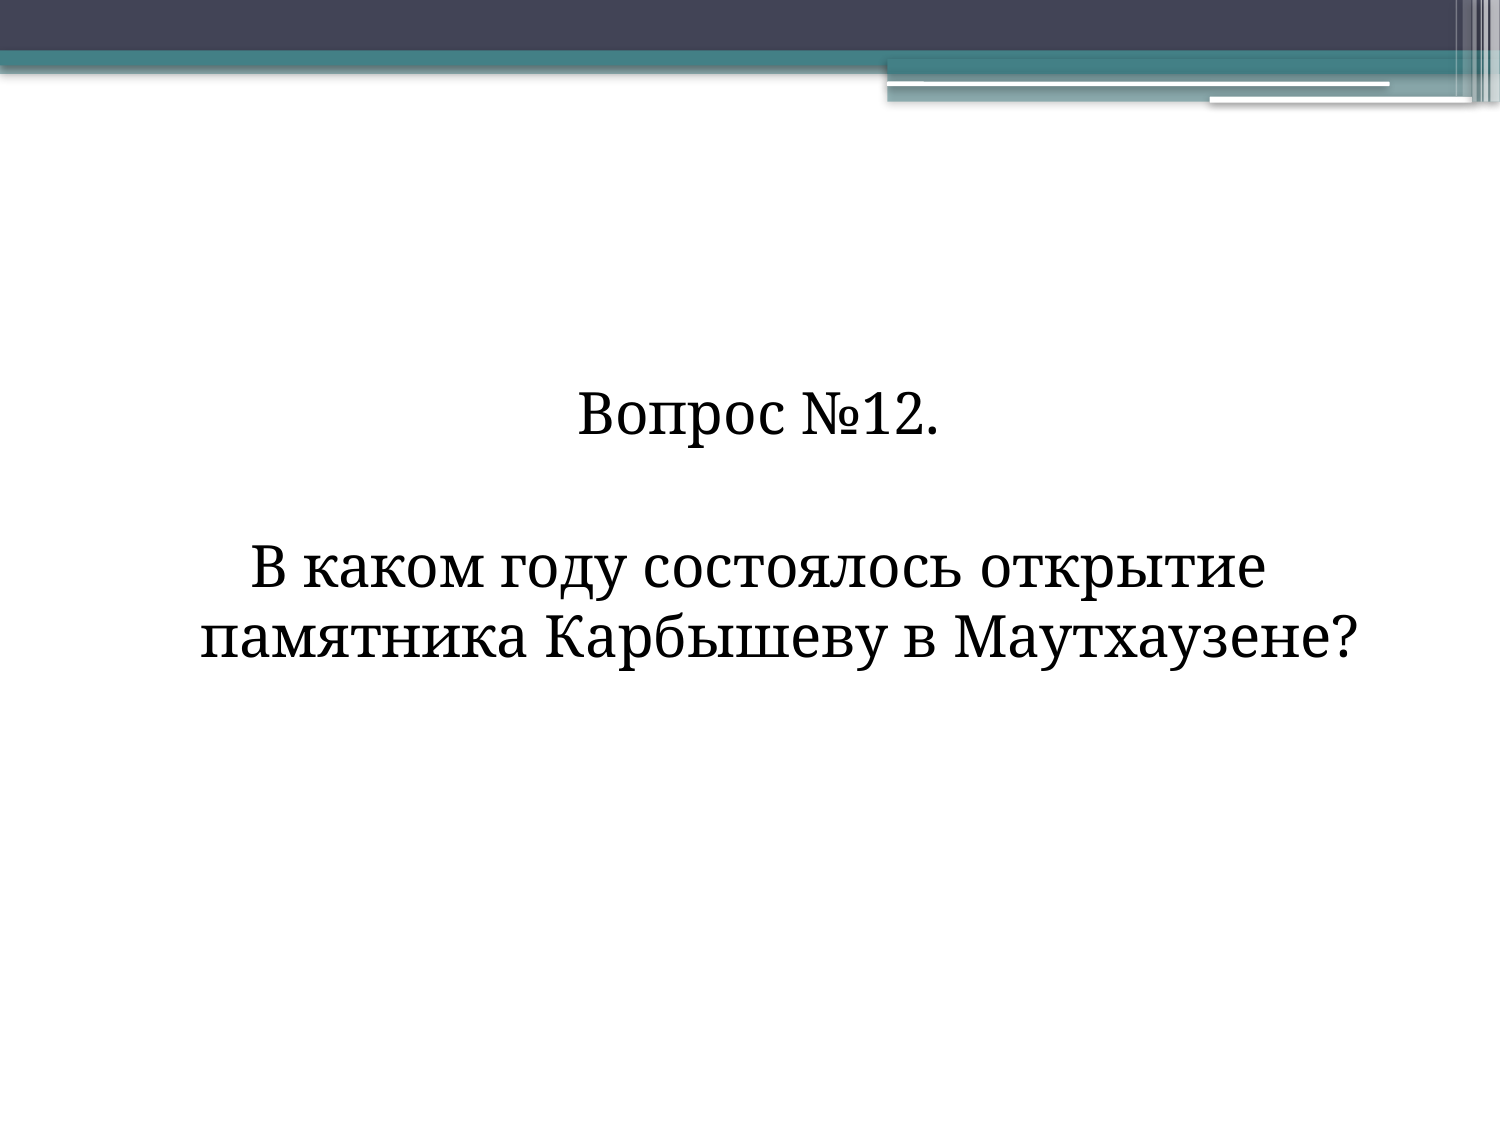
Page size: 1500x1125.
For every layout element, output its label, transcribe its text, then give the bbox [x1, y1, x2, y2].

list Вопрос №12. В каком году состоялось открытие памятника Карбышеву в Маутхаузене? [75, 368, 1425, 1079]
